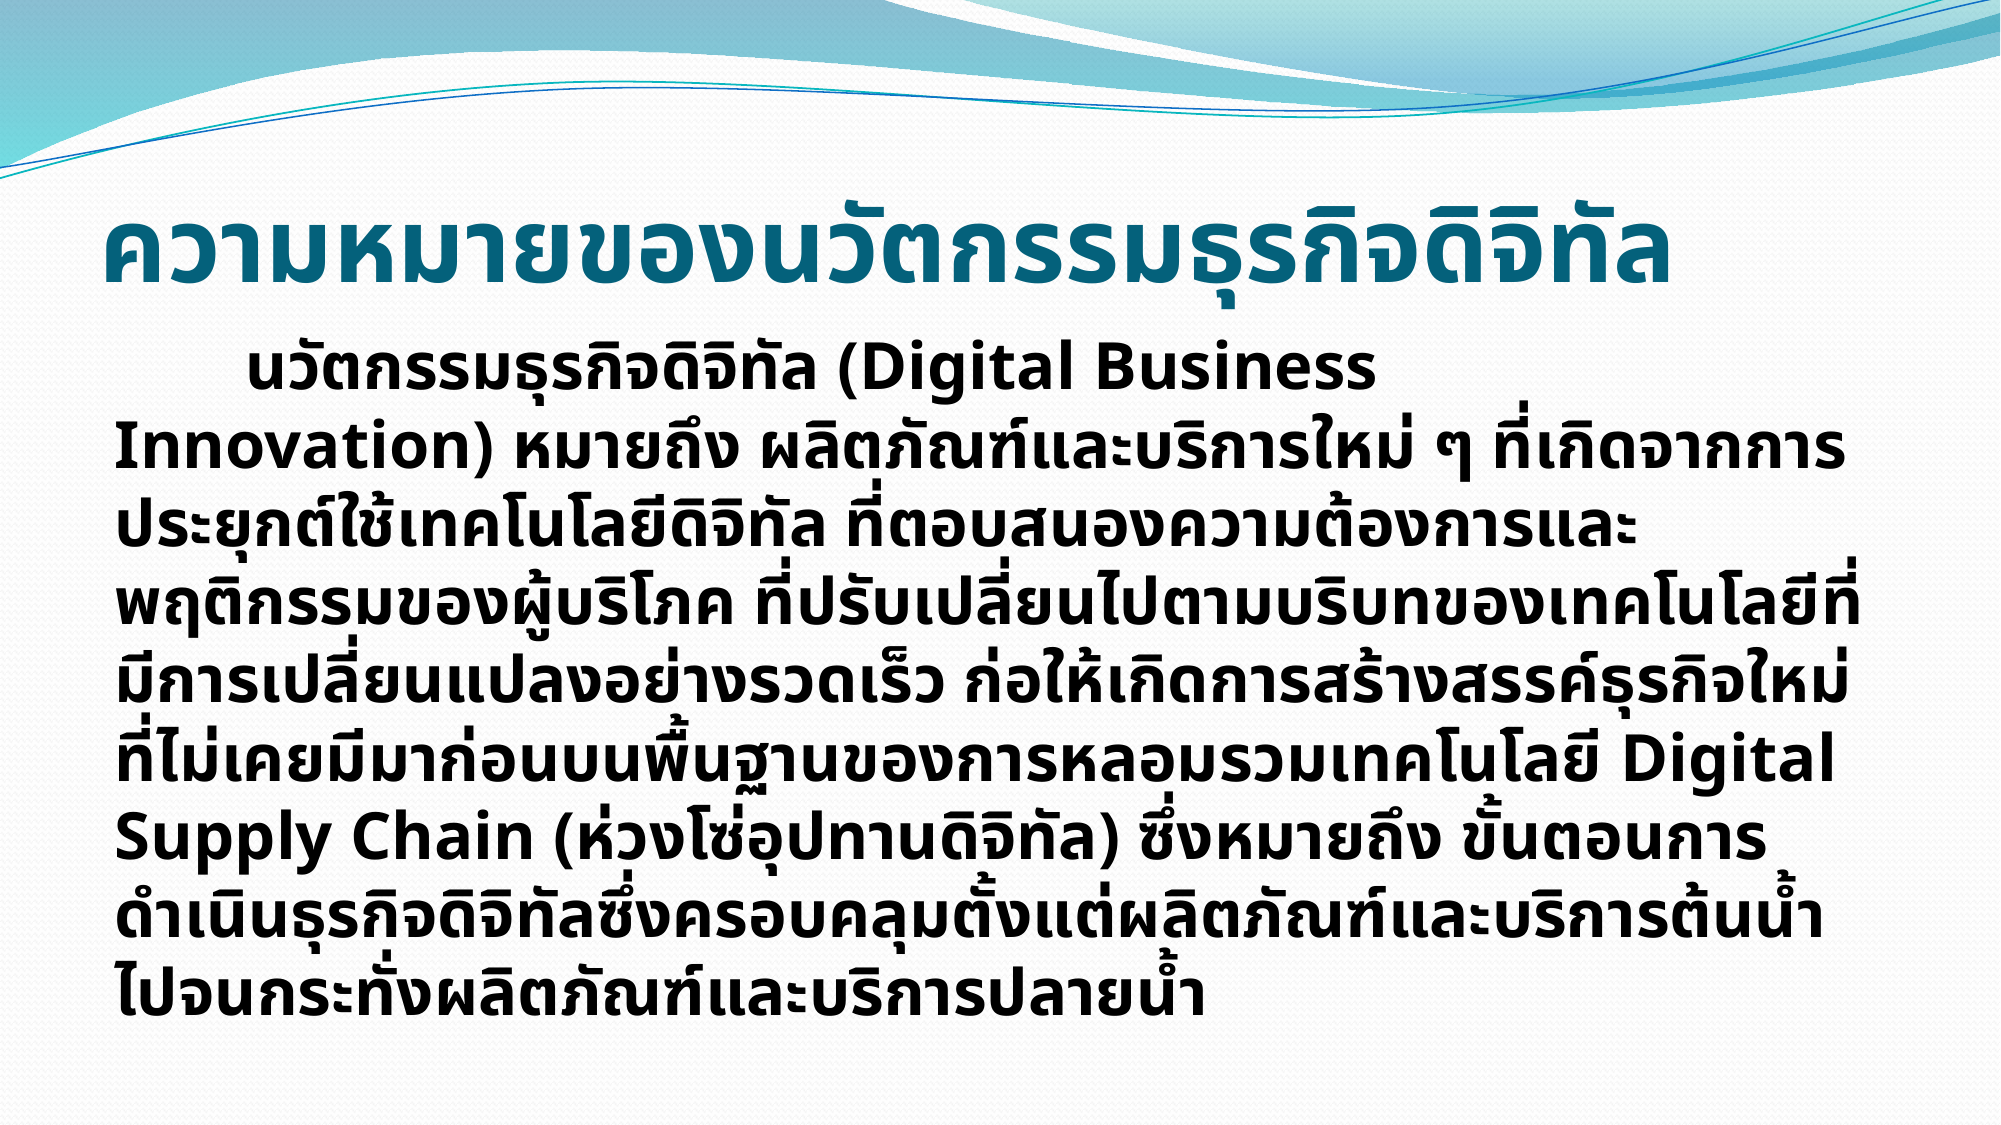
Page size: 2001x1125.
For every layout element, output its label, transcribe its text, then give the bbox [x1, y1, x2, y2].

list นวัตกรรมธุรกิจดิจิทัล (Digital Business Innovation) หมายถึง ผลิตภัณฑ์และบริการใหม่ ๆ ที่เกิดจากการประยุกต์ใช้เทคโนโลยีดิจิทัล ที่ตอบสนองความต้องการและพฤติกรรมของผู้บริโภค ที่ปรับเปลี่ยนไปตามบริบทของเทคโนโลยีที่มีการเปลี่ยนแปลงอย่างรวดเร็ว ก่อให้เกิดการสร้างสรรค์ธุรกิจใหม่ที่ไม่เคยมีมาก่อนบนพื้นฐานของการหลอมรวมเทคโนโลยี Digital Supply Chain (ห่วงโซ่อุปทานดิจิทัล) ซึ่งหมายถึง ขั้นตอนการดำเนินธุรกิจดิจิทัลซึ่งครอบคลุมตั้งแต่ผลิตภัณฑ์และบริการต้นน้ำไปจนกระทั่งผลิตภัณฑ์และบริการปลายน้ำ [99, 317, 1900, 1038]
title ความหมายของนวัตกรรมธุรกิจดิจิทัล [99, 115, 1900, 303]
